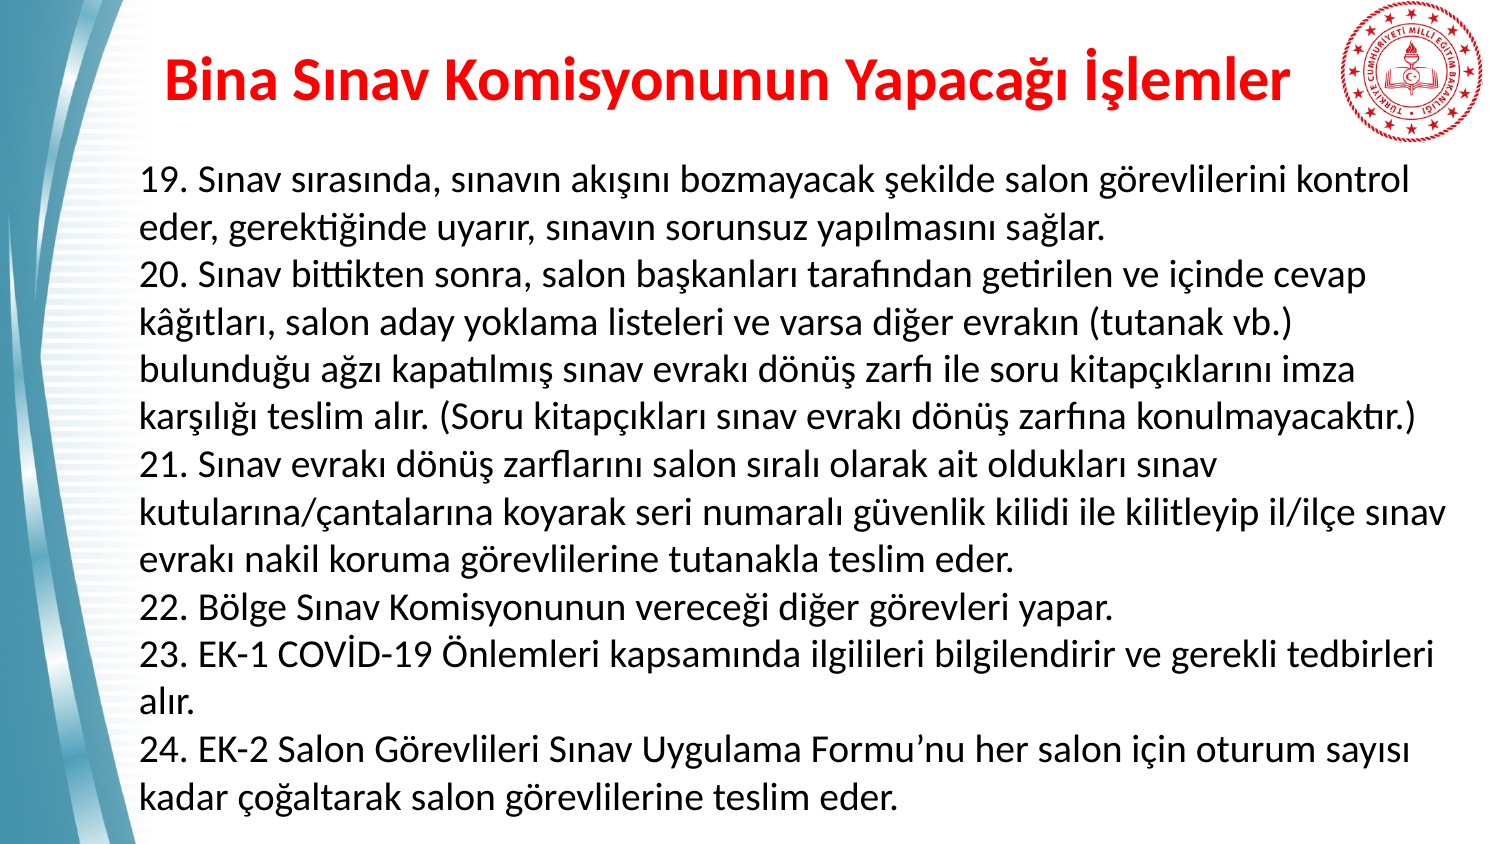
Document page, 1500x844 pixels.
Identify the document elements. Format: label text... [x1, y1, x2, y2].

picture [0, 0, 916, 844]
picture [1340, 0, 1483, 143]
text_box 19. Sınav sırasında, sınavın akışını bozmayacak şekilde salon görevlilerini kontrol eder, gerektiğinde uyarır, sınavın sorunsuz yapılmasını sağlar. 20. Sınav bittikten sonra, salon başkanları tarafından getirilen ve içinde cevap kâğıtları, salon aday yoklama listeleri ve varsa diğer evrakın (tutanak vb.) bulunduğu ağzı kapatılmış sınav evrakı dönüş zarfı ile soru kitapçıklarını imza karşılığı teslim alır. (Soru kitapçıkları sınav evrakı dönüş zarfına konulmayacaktır.) 21. Sınav evrakı dönüş zarflarını salon sıralı olarak ait oldukları sınav kutularına/çantalarına koyarak seri numaralı güvenlik kilidi ile kilitleyip il/ilçe sınav evrakı nakil koruma görevlilerine tutanakla teslim eder. 22. Bölge Sınav Komisyonunun vereceği diğer görevleri yapar. 23. EK-1 COVİD-19 Önlemleri kapsamında ilgilileri bilgilendirir ve gerekli tedbirleri alır. 24. EK-2 Salon Görevlileri Sınav Uygulama Formu’nu her salon için oturum sayısı kadar çoğaltarak salon görevlilerine teslim eder. [123, 145, 1484, 844]
title Bina Sınav Komisyonunun Yapacağı İşlemler [101, 5, 1356, 146]
